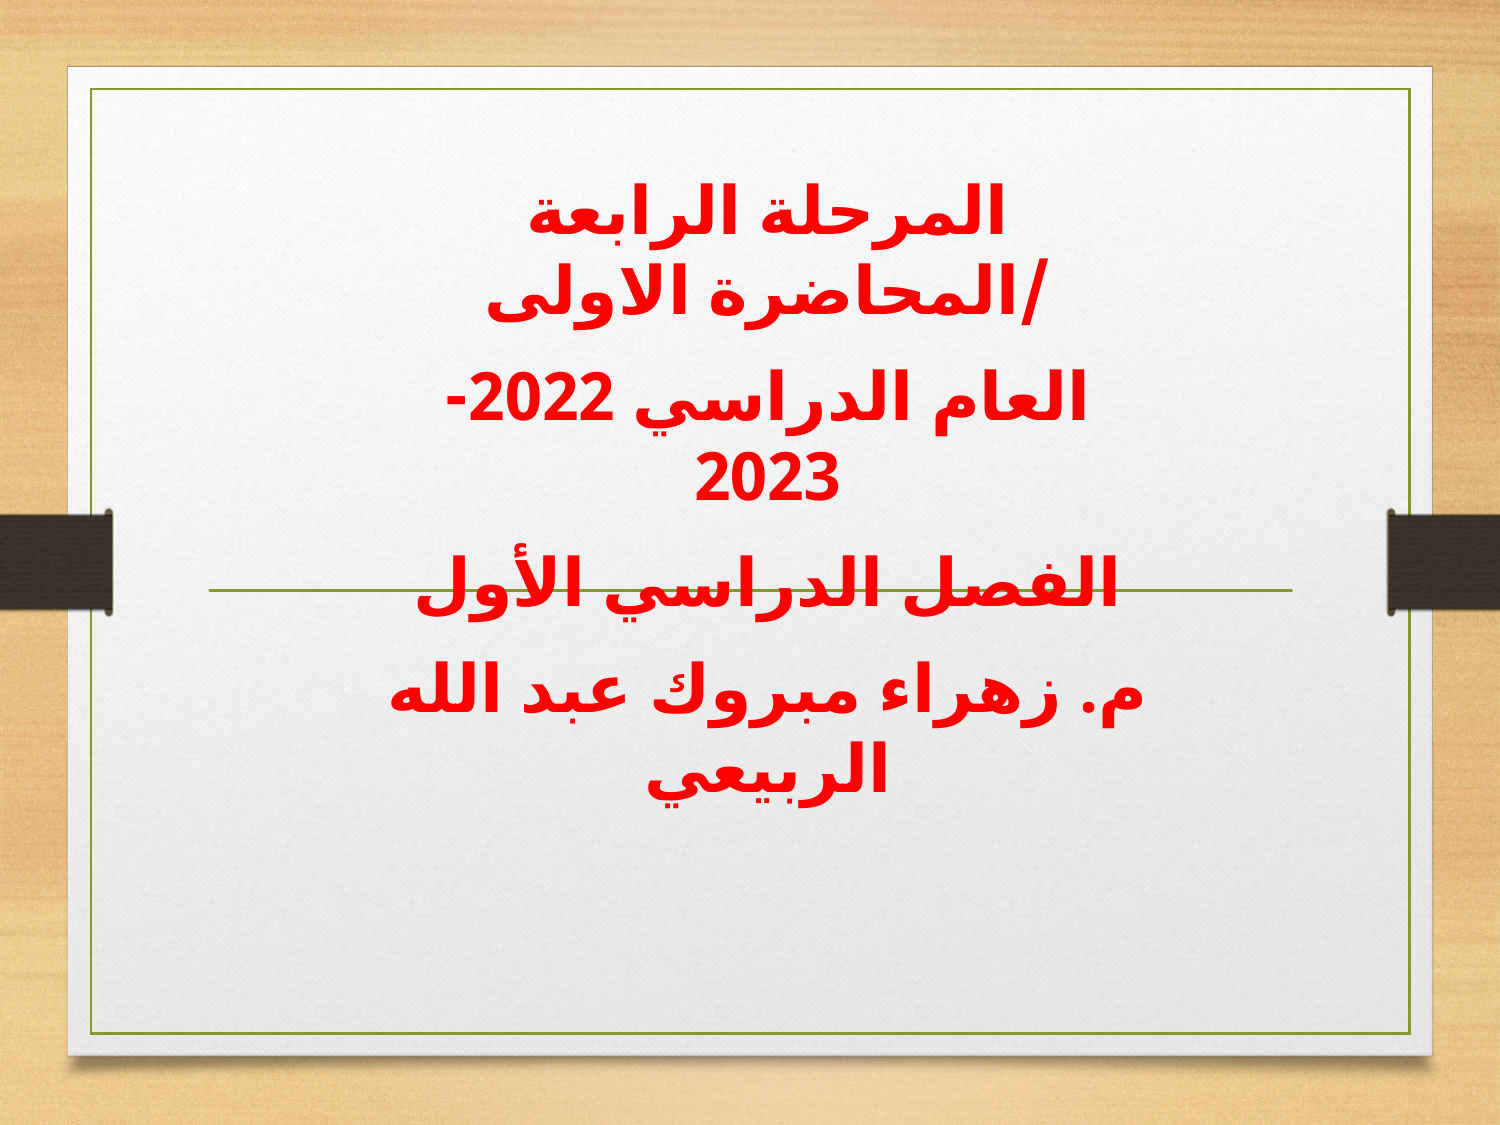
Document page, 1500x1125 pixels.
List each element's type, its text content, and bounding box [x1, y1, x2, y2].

text_box المرحلة الرابعة /المحاضرة الاولى العام الدراسي 2022-2023 الفصل الدراسي الأول م. زهراء مبروك عبد الله الربيعي [360, 160, 1176, 584]
picture [0, 0, 1500, 1125]
